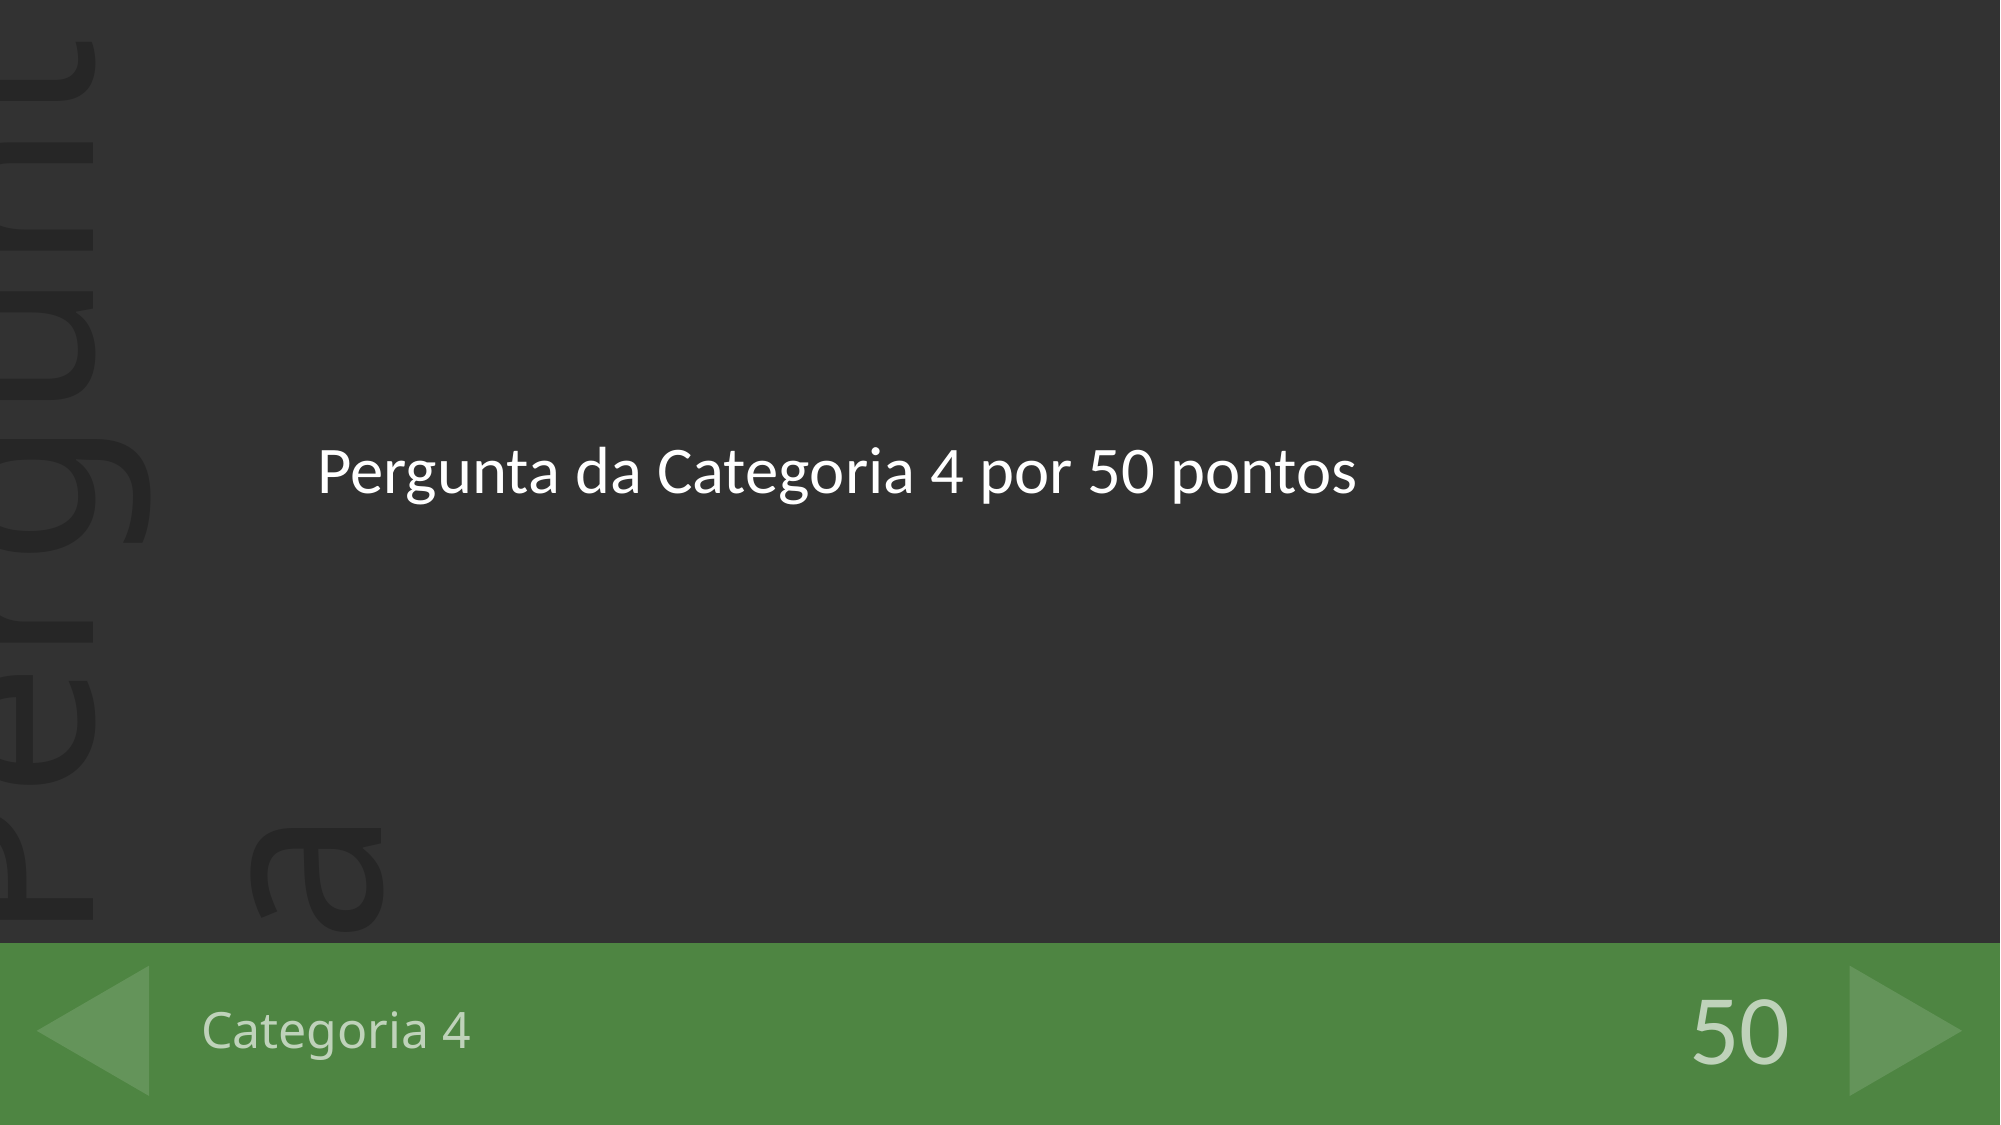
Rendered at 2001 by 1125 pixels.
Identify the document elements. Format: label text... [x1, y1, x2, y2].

title Categoria 4 [185, 967, 1494, 1097]
list Pergunta da Categoria 4 por 50 pontos [302, 307, 1760, 636]
list 50 [1494, 967, 1806, 1097]
